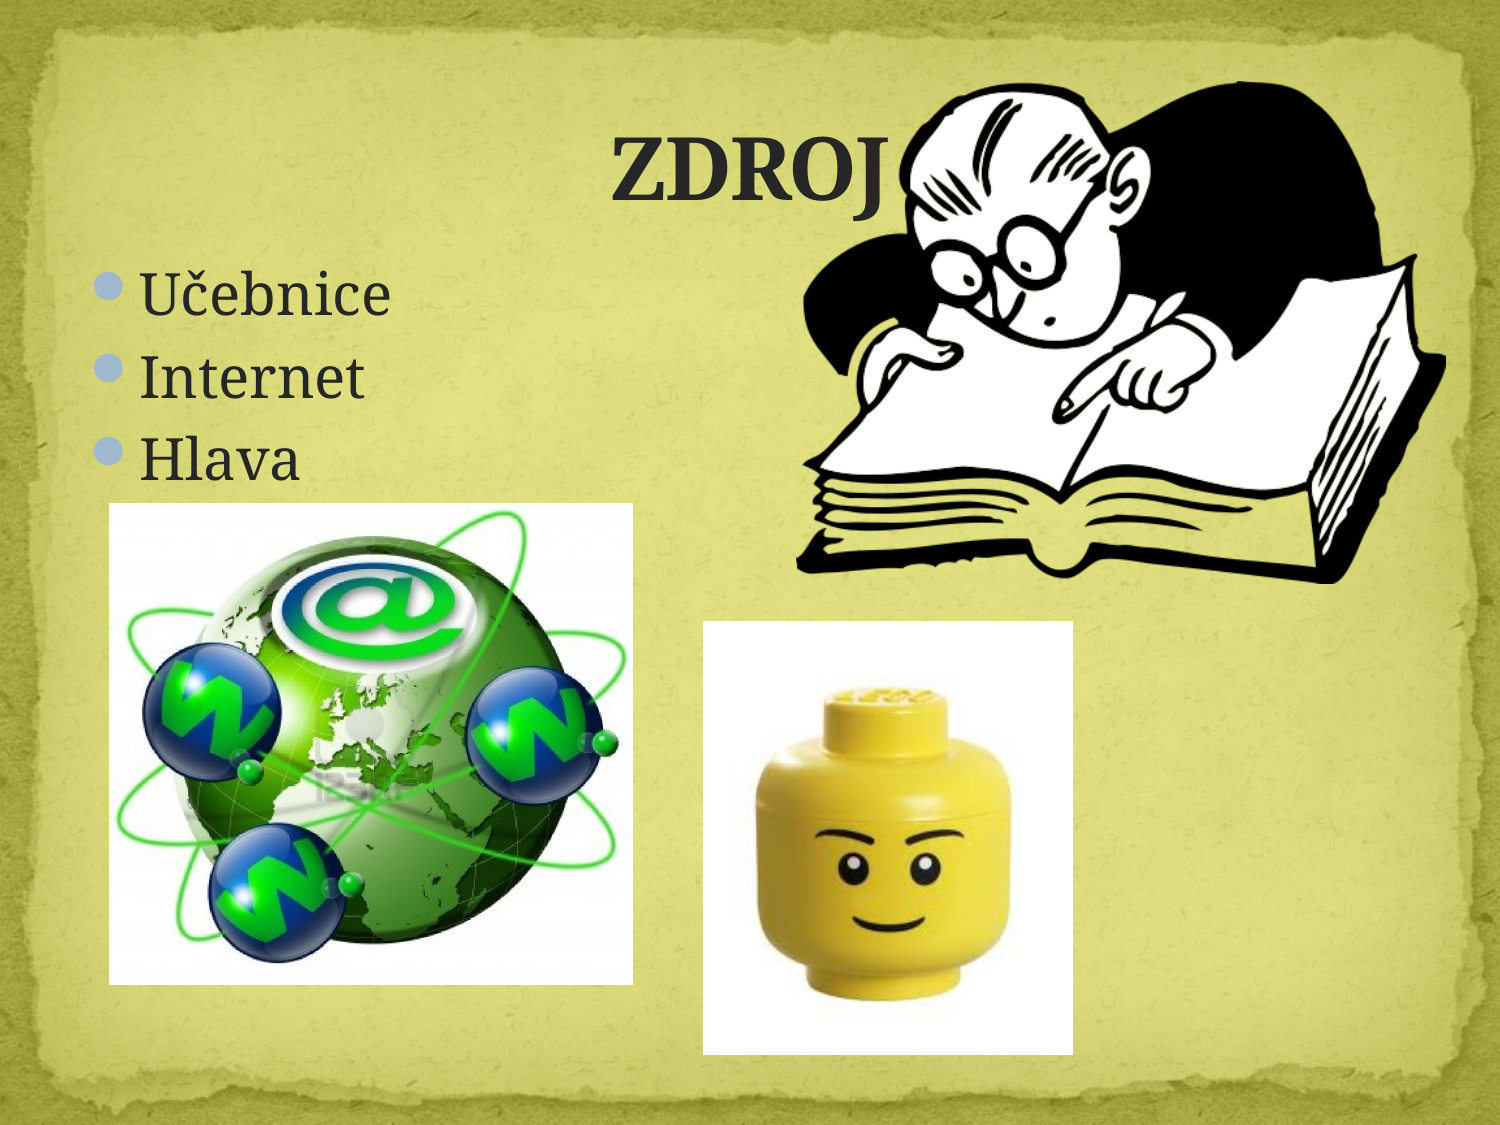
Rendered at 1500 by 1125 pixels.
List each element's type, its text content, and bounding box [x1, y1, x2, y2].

list Učebnice Internet Hlava [75, 249, 1425, 1000]
picture [109, 503, 633, 985]
picture [703, 621, 1073, 1055]
picture [796, 81, 1446, 584]
title ZDROJ [74, 24, 1425, 225]
